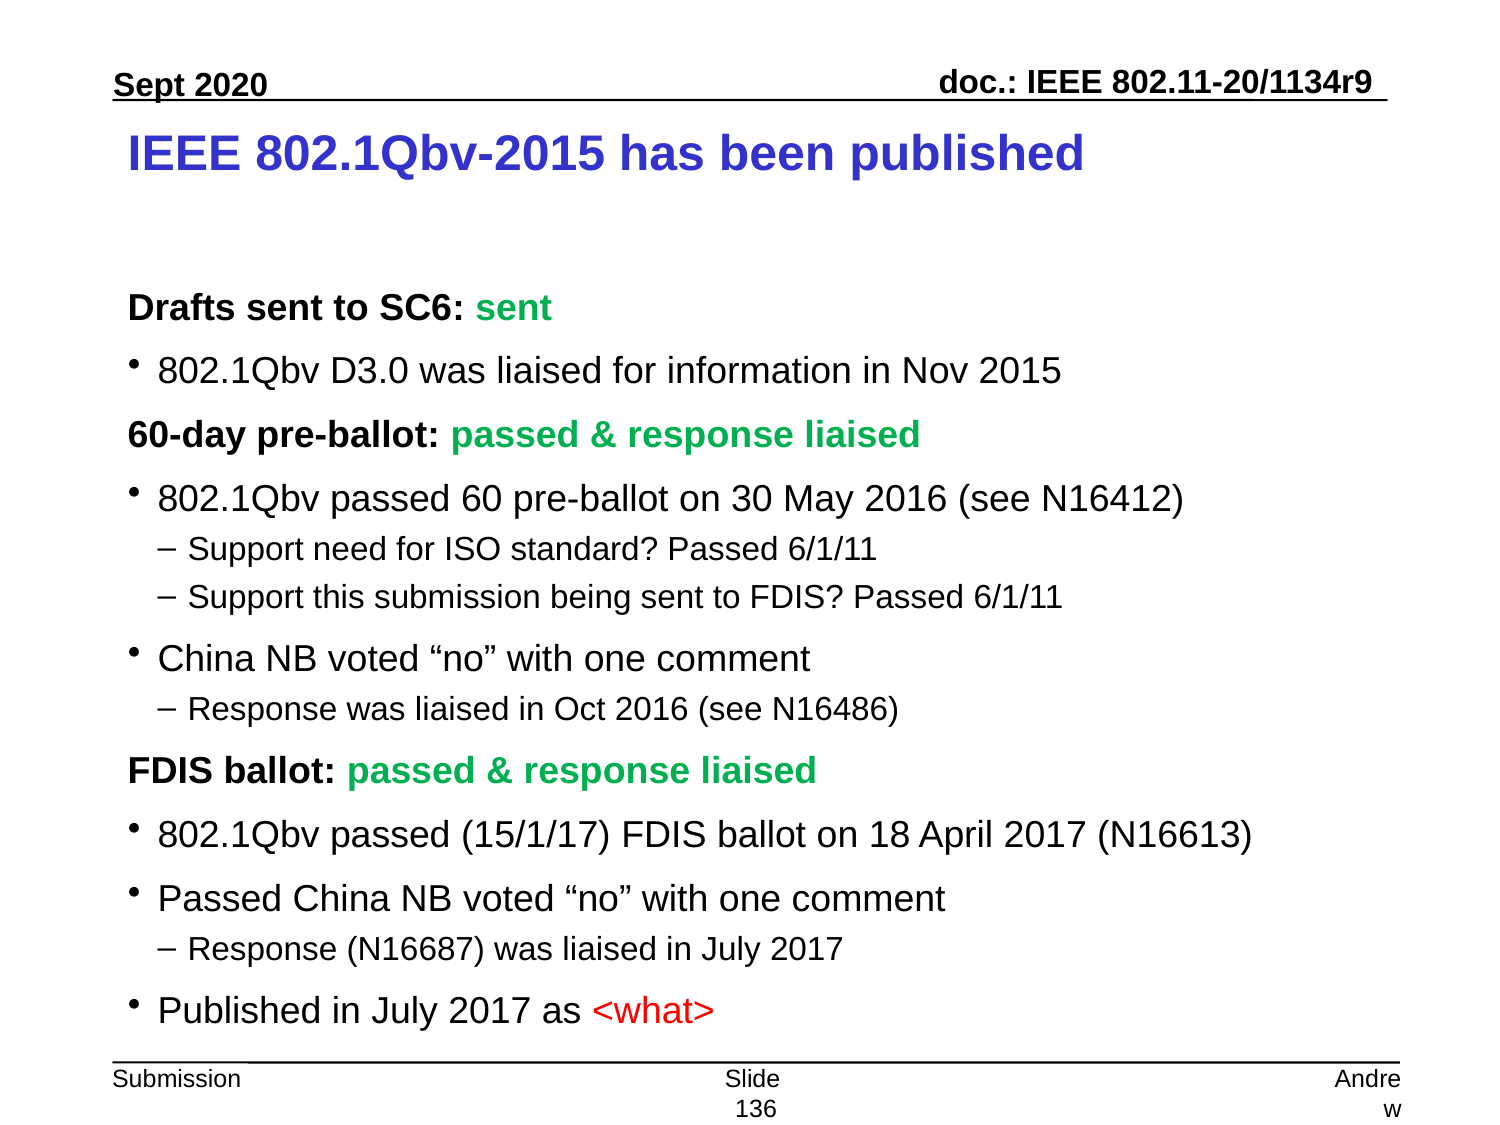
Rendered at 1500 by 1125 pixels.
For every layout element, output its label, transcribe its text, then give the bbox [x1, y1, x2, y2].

slide_number Slide 136 [709, 1061, 803, 1093]
list Drafts sent to SC6: sent 802.1Qbv D3.0 was liaised for information in Nov 2015 60-day pre-ballot: passed & response liaised 802.1Qbv passed 60 pre-ballot on 30 May 2016 (see N16412) Support need for ISO standard? Passed 6/1/11 Support this submission being sent to FDIS? Passed 6/1/11 China NB voted “no” with one comment Response was liaised in Oct 2016 (see N16486) FDIS ballot: passed & response liaised 802.1Qbv passed (15/1/17) FDIS ballot on 18 April 2017 (N16613) Passed China NB voted “no” with one comment Response (N16687) was liaised in July 2017 Published in July 2017 as <what> [112, 275, 1388, 950]
title IEEE 802.1Qbv-2015 has been published [112, 112, 1388, 275]
footer Andrew Myles, Cisco [1320, 1061, 1402, 1093]
